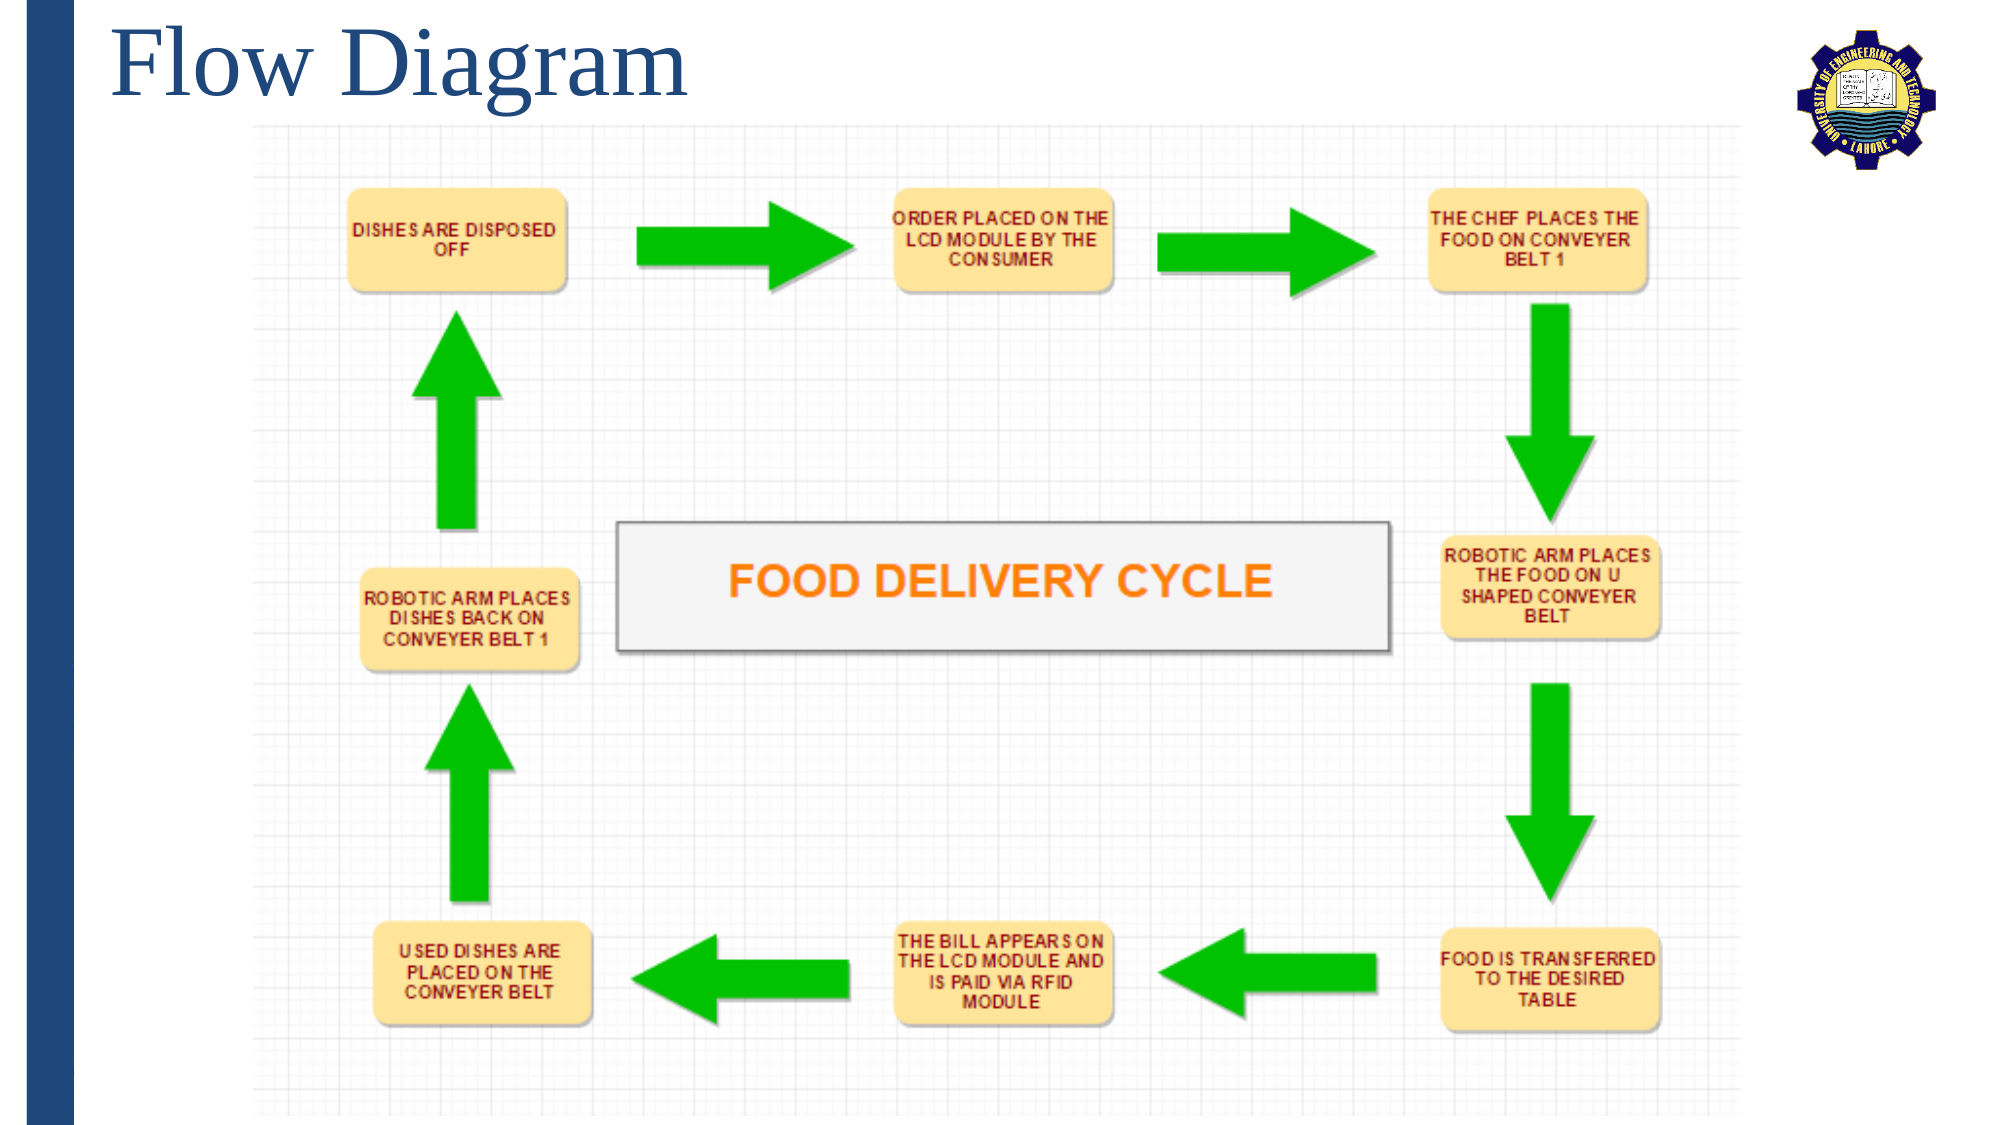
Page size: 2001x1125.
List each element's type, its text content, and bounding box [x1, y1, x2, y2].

picture [0, 0, 74, 1125]
picture [1797, 30, 1936, 170]
picture [253, 124, 1741, 1116]
title Flow Diagram [78, 0, 721, 125]
